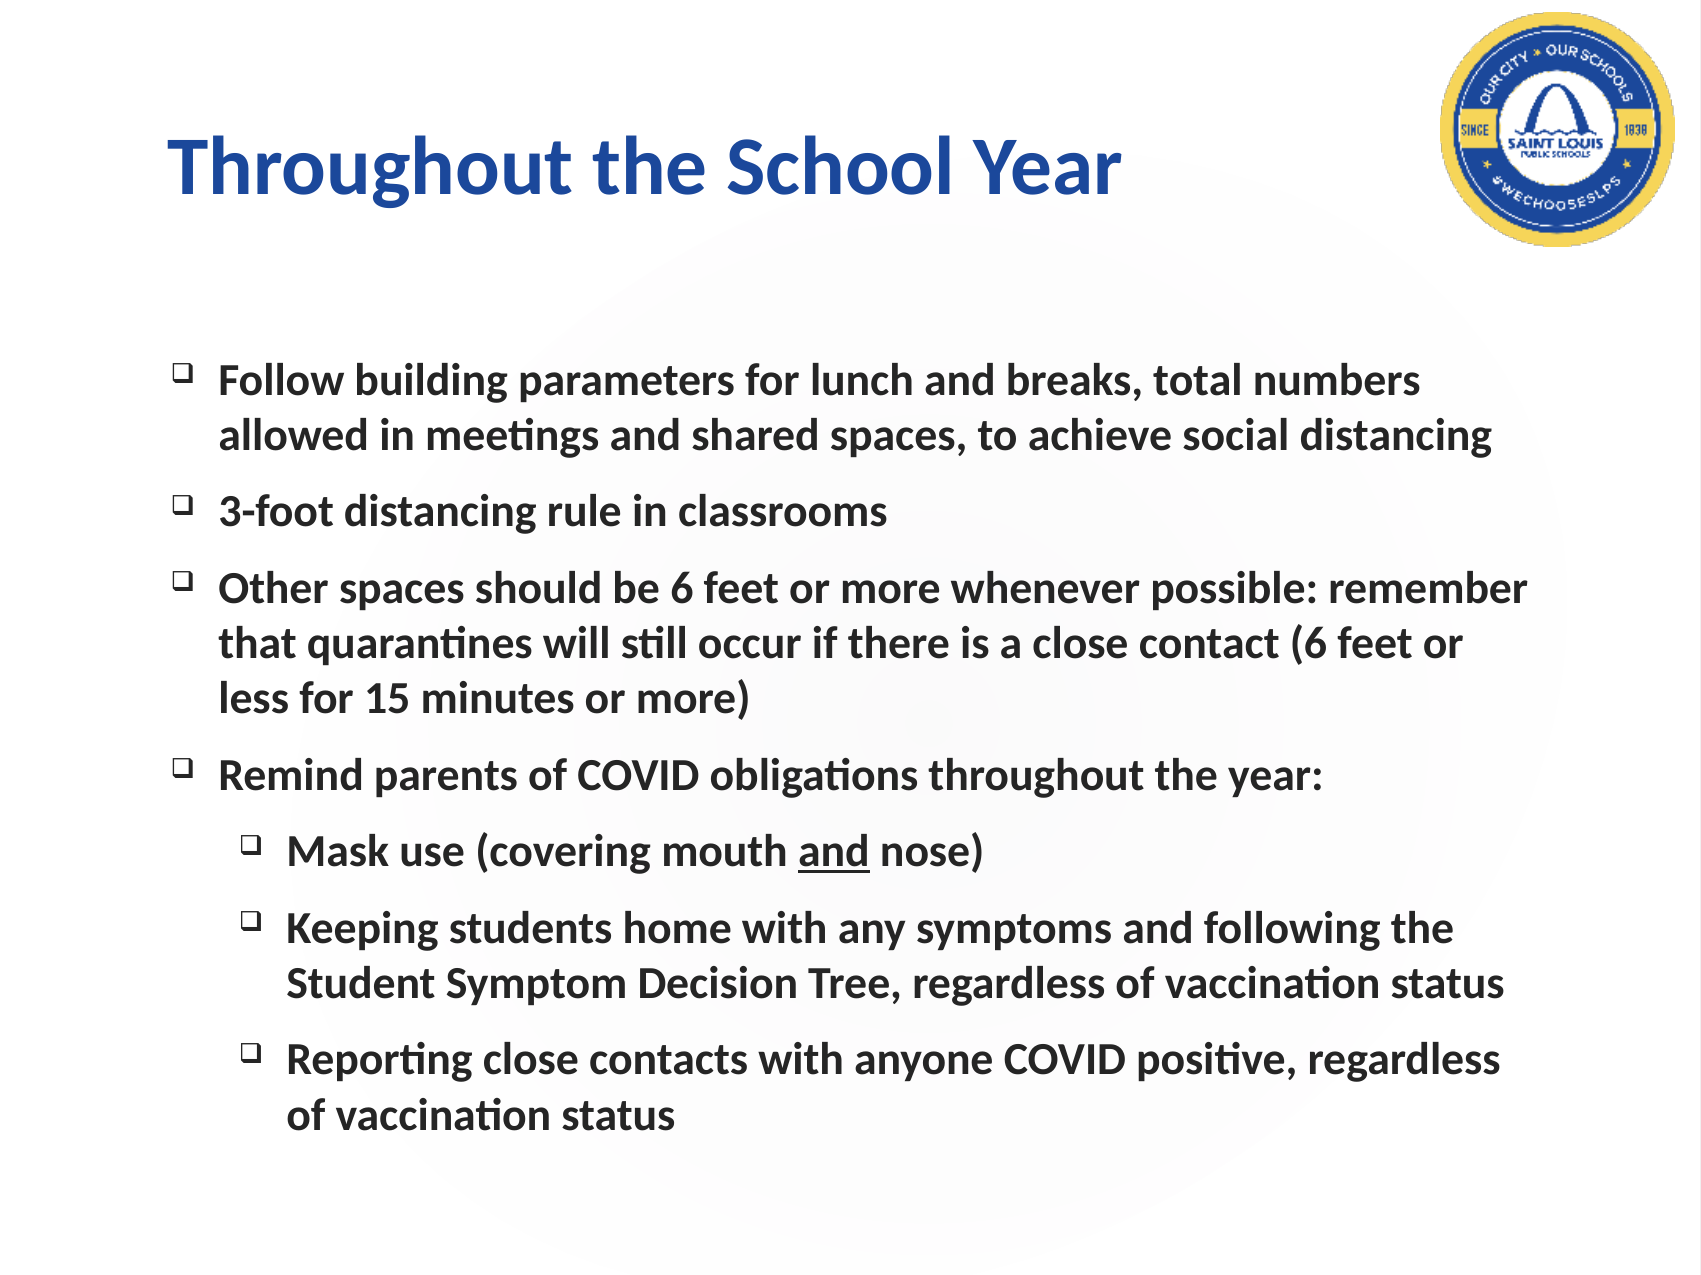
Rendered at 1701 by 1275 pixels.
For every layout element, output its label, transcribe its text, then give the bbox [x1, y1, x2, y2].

title Throughout the School Year [152, 83, 1333, 219]
list Follow building parameters for lunch and breaks, total numbers allowed in meetings and shared spaces, to achieve social distancing 3-foot distancing rule in classrooms Other spaces should be 6 feet or more whenever possible: remember that quarantines will still occur if there is a close contact (6 feet or less for 15 minutes or more) Remind parents of COVID obligations throughout the year: Mask use (covering mouth and nose) Keeping students home with any symptoms and following the Student Symptom Decision Tree, regardless of vaccination status Reporting close contacts with anyone COVID positive, regardless of vaccination status [152, 175, 1552, 1275]
picture [1440, 12, 1675, 247]
